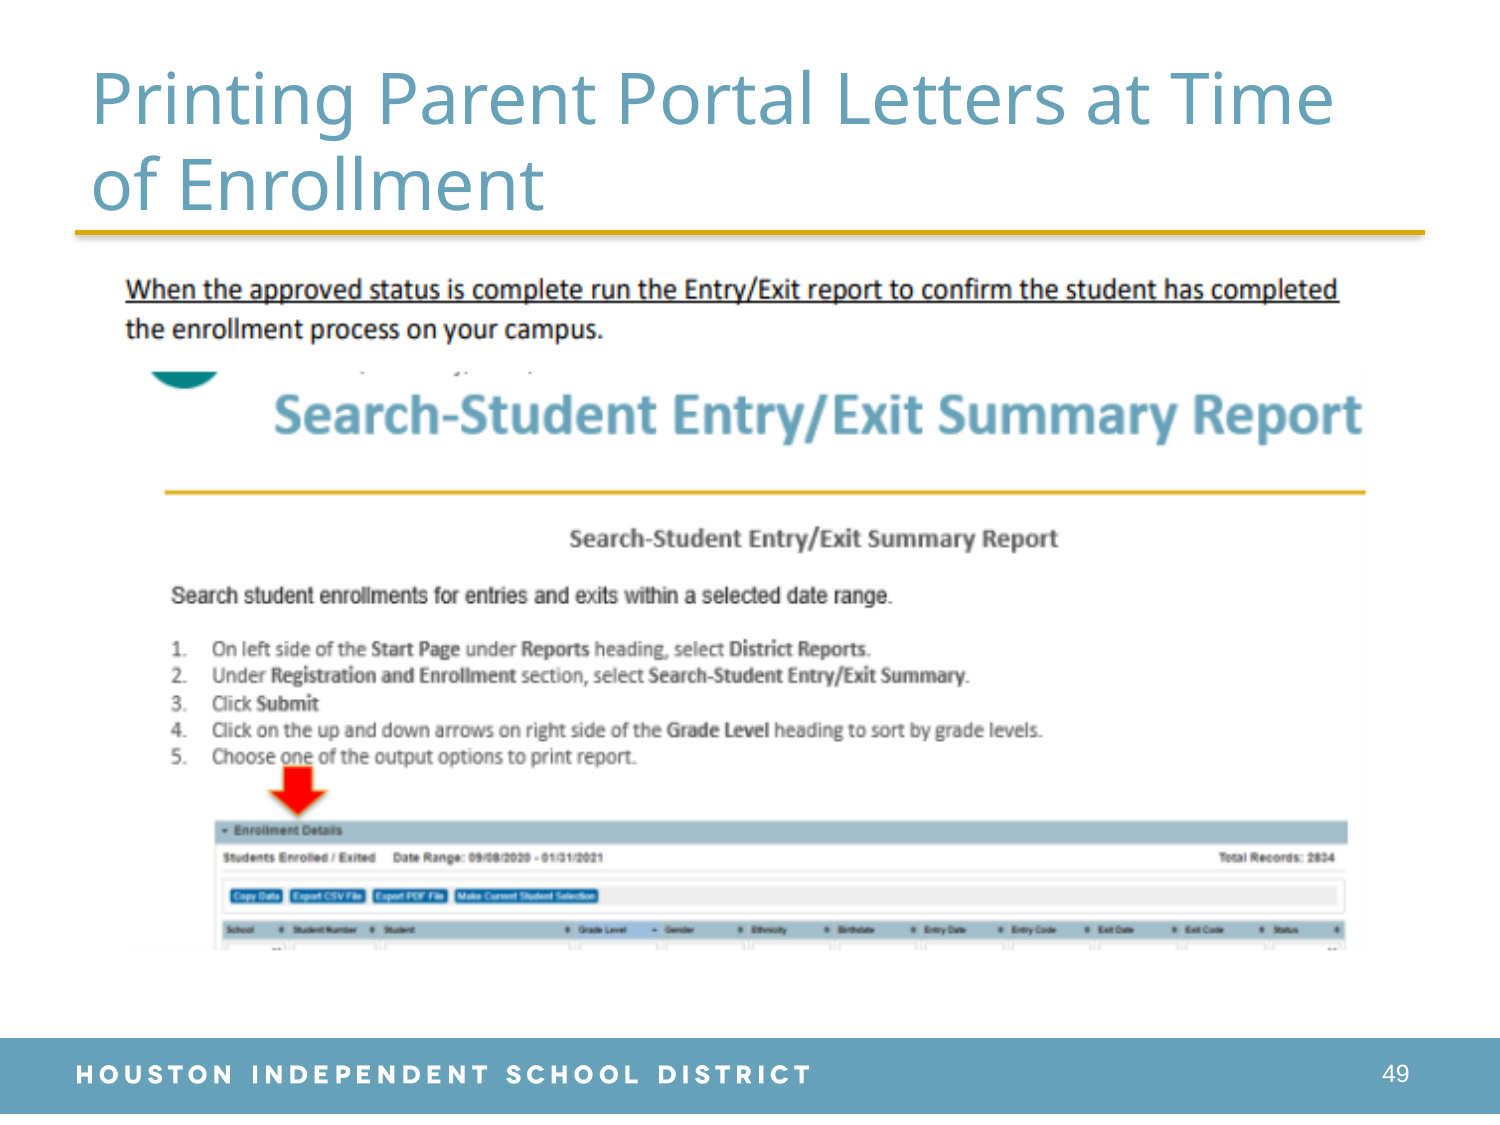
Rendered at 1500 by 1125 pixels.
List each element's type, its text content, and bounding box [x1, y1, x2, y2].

title Printing Parent Portal Letters at Time of Enrollment [75, 45, 1425, 233]
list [108, 268, 1386, 982]
slide_number 49 [1074, 1042, 1425, 1103]
picture [0, 1038, 1500, 1114]
